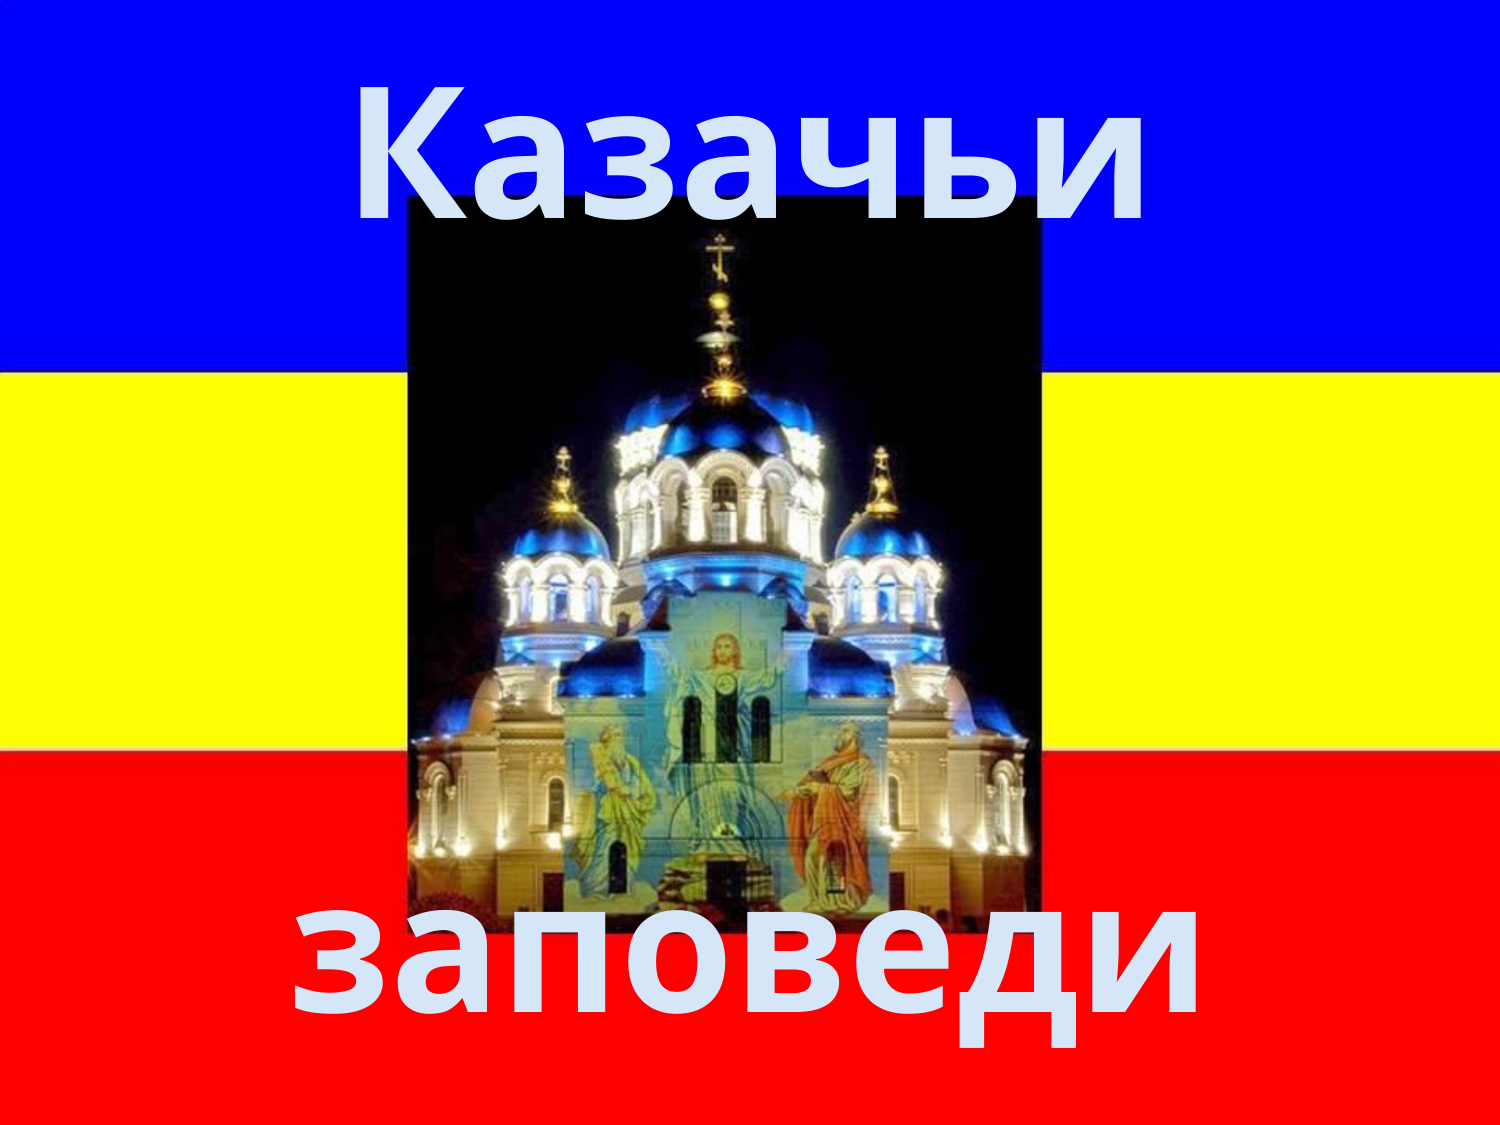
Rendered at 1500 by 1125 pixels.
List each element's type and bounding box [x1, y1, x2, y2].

list [0, 0, 1500, 1125]
